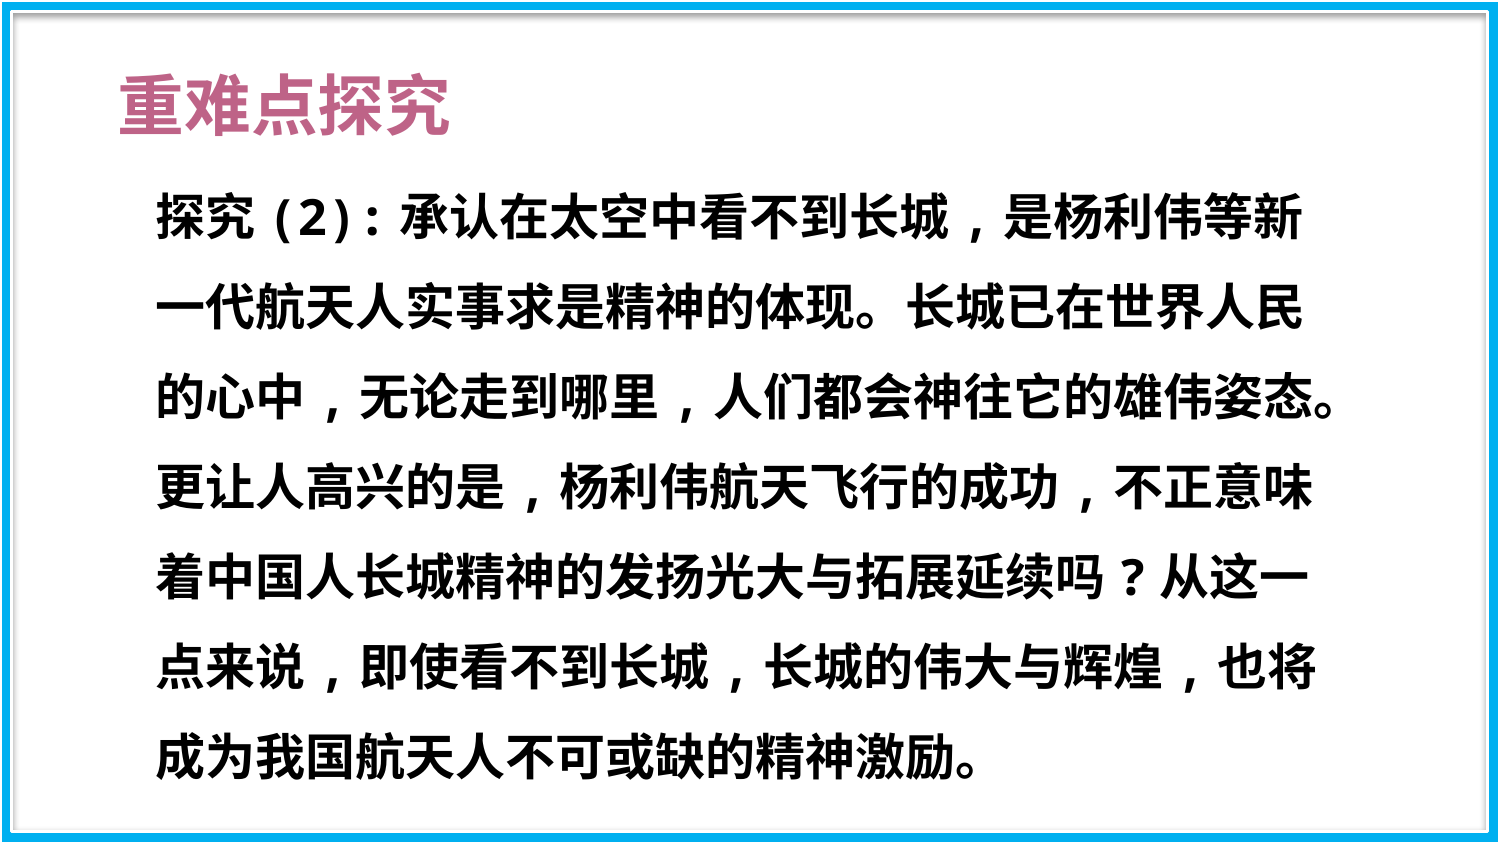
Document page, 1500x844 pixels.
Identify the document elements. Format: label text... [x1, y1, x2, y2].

text_box 探究(2):承认在太空中看不到长城,是杨利伟等新一代航天人实事求是精神的体现。长城已在世界人民的心中,无论走到哪里,人们都会神往它的雄伟姿态。更让人高兴的是,杨利伟航天飞行的成功,不正意味着中国人长城精神的发扬光大与拓展延续吗?从这一点来说,即使看不到长城,长城的伟大与辉煌,也将成为我国航天人不可或缺的精神激励。 [144, 149, 1337, 791]
text_box 重难点探究 [106, 57, 494, 150]
